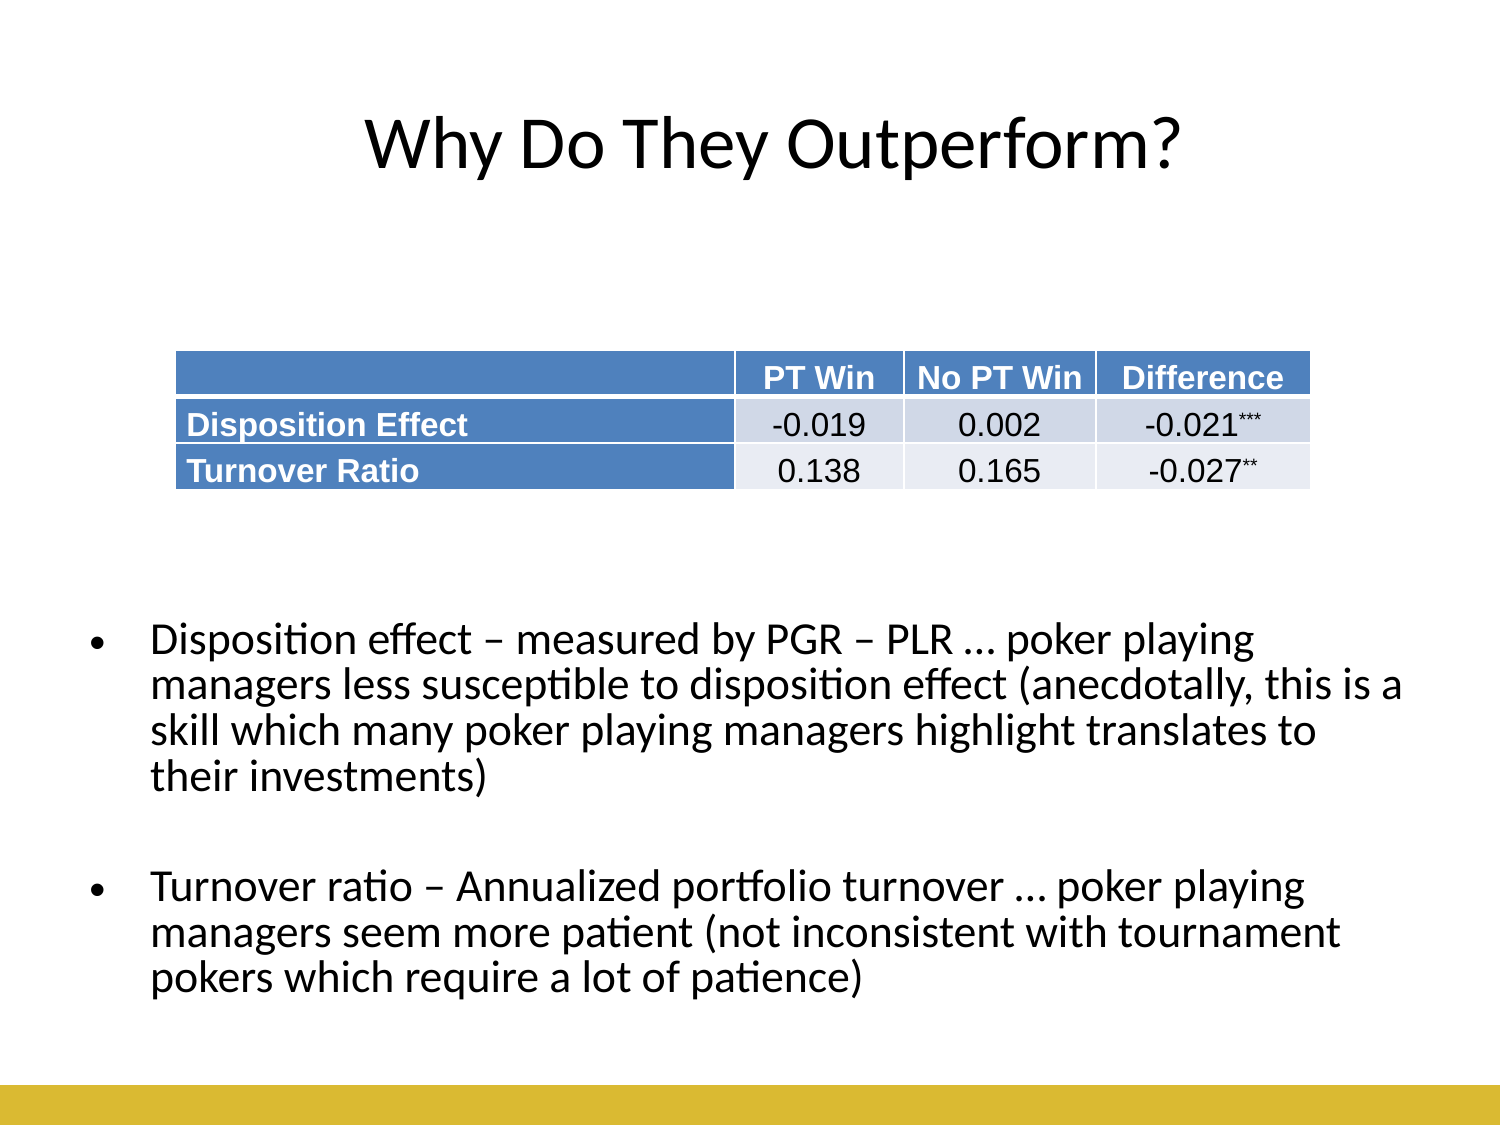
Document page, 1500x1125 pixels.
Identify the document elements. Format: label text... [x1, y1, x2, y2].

table_header [176, 351, 734, 394]
text_box [0, 1085, 1500, 1125]
table_cell -0.019 [736, 399, 903, 442]
table_header PT Win [736, 351, 903, 394]
table_cell 0.002 [905, 399, 1095, 442]
table_cell 0.138 [736, 444, 903, 489]
table_header No PT Win [905, 351, 1095, 394]
table_cell -0.027** [1097, 444, 1310, 489]
table_header Difference [1097, 351, 1310, 394]
table_cell Disposition Effect [176, 399, 734, 442]
table_cell Turnover Ratio [176, 444, 734, 489]
list Disposition effect – measured by PGR – PLR … poker playing managers less susceptible to disposition effect (anecdotally, this is a skill which many poker playing managers highlight translates to their investments) Turnover ratio – Annualized portfolio turnover … poker playing managers seem more patient (not inconsistent with tournament pokers which require a lot of patience) [74, 612, 1425, 1013]
title Why Do They Outperform? [75, 45, 1475, 233]
table_cell 0.165 [905, 444, 1095, 489]
table_cell -0.021*** [1097, 399, 1310, 442]
